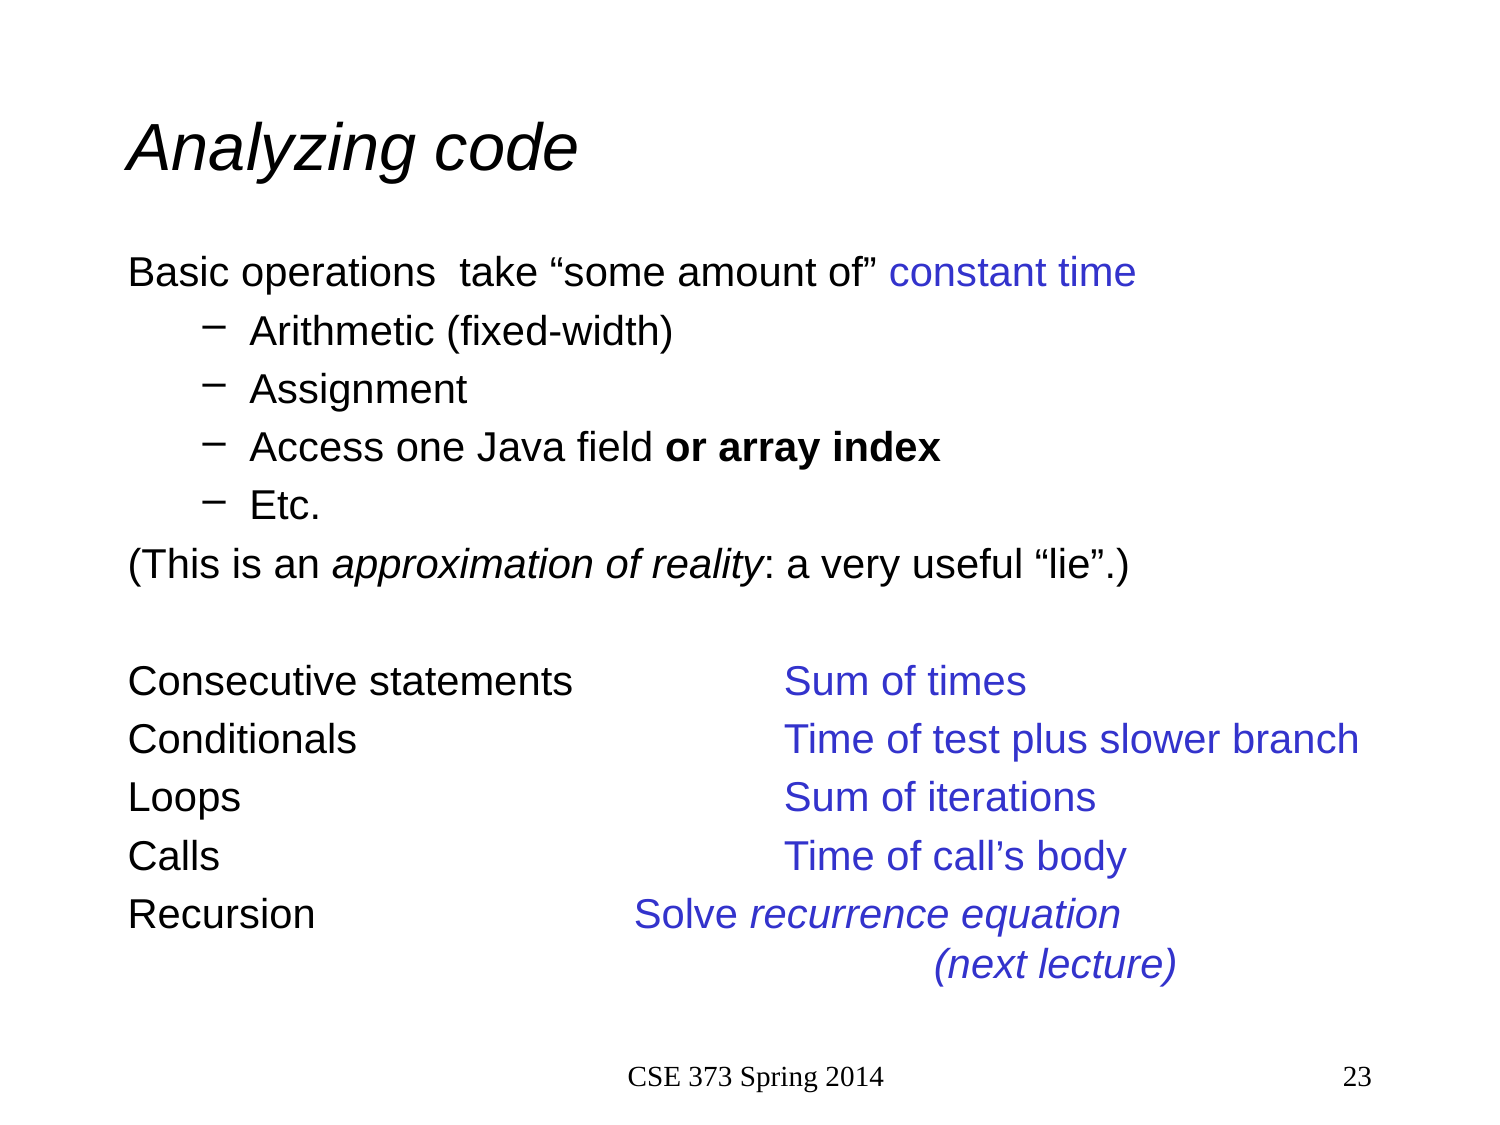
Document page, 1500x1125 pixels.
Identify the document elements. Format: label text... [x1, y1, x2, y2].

list Basic operations take “some amount of” constant time Arithmetic (fixed-width) Assignment Access one Java field or array index Etc. (This is an approximation of reality: a very useful “lie”.) Consecutive statements Sum of times Conditionals Time of test plus slower branch Loops Sum of iterations Calls Time of call’s body Recursion Solve recurrence equation (next lecture) [112, 237, 1388, 1051]
slide_number 23 [1074, 1049, 1388, 1125]
footer CSE 373 Spring 2014 [474, 1049, 1038, 1125]
title Analyzing code [112, 49, 1388, 237]
